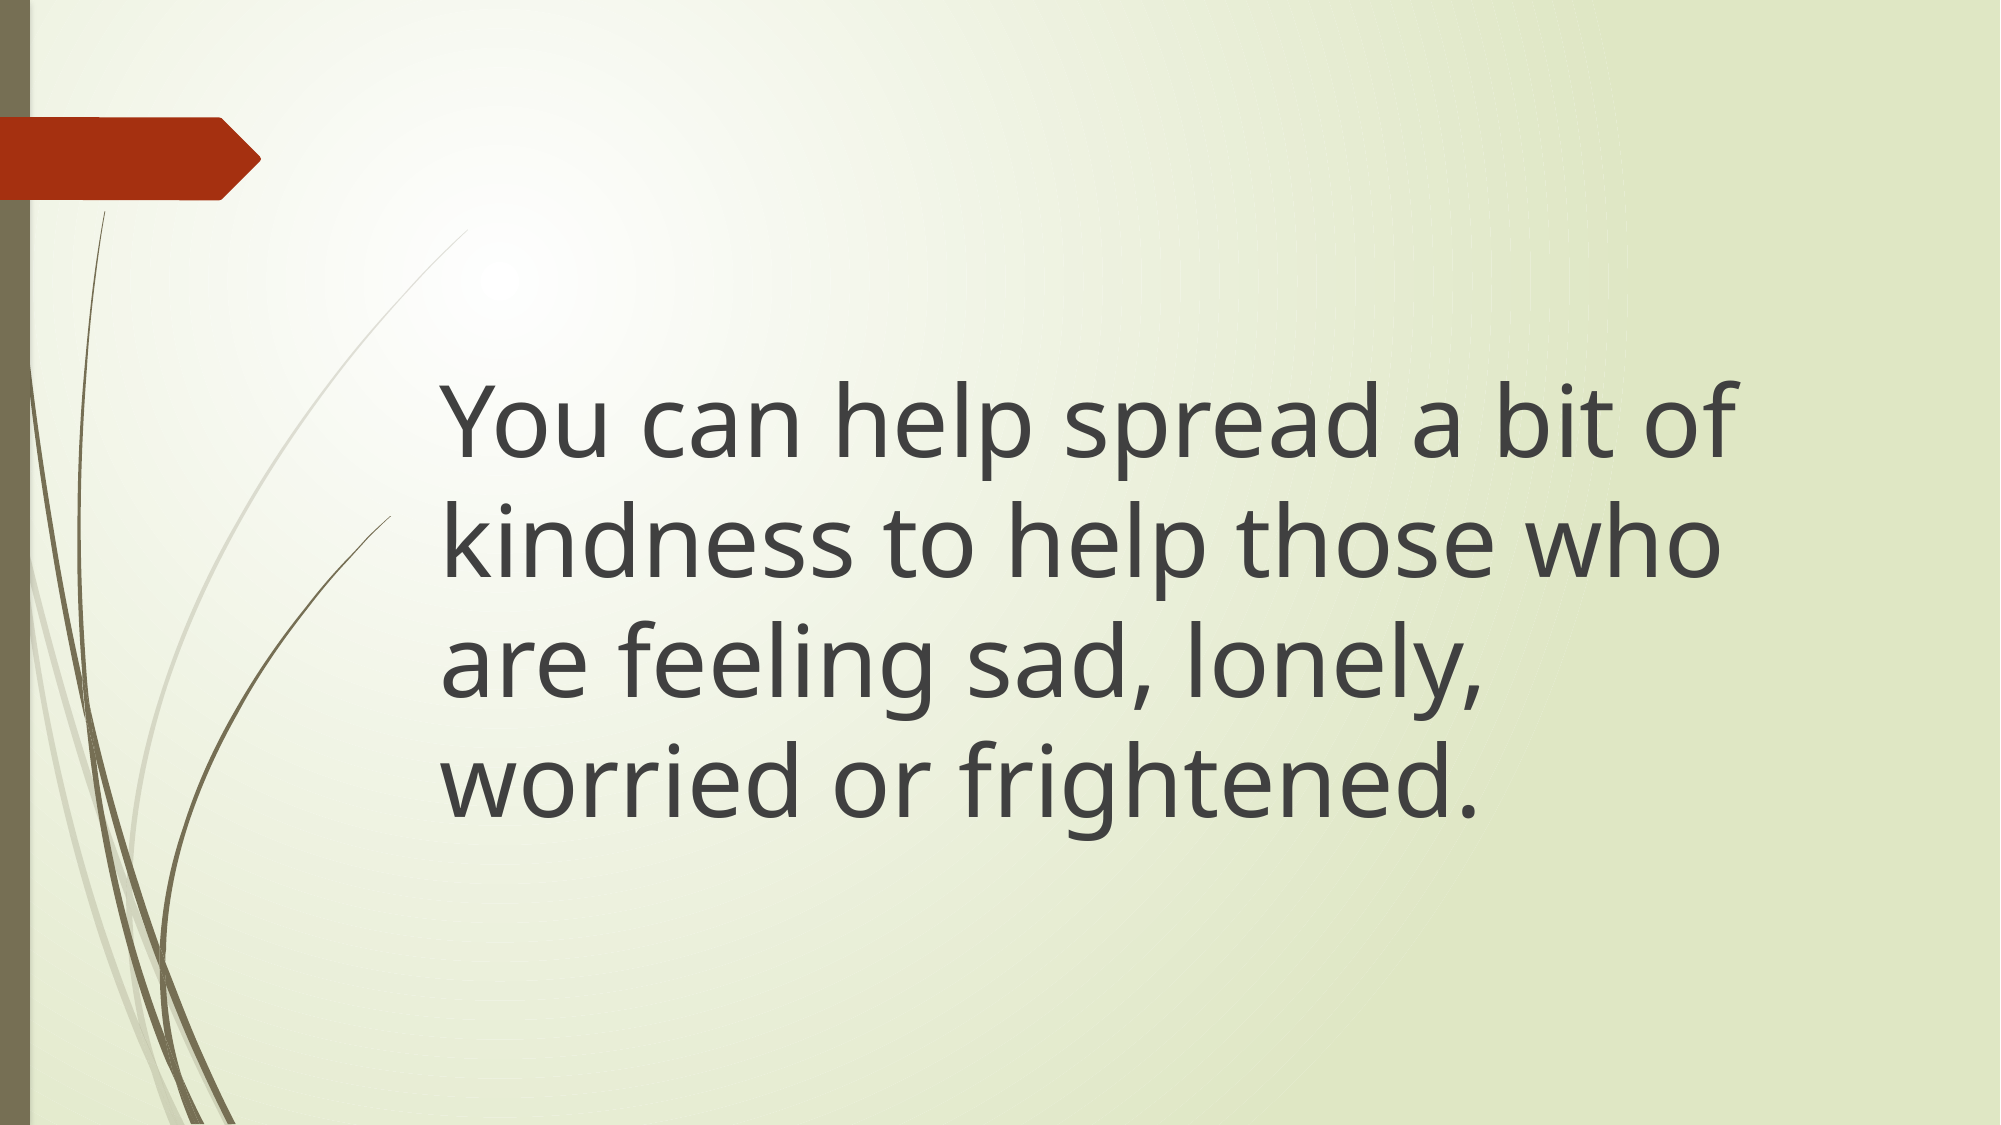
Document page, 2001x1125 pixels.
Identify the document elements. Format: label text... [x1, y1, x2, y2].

list You can help spread a bit of kindness to help those who are feeling sad, lonely, worried or frightened. [424, 350, 1888, 970]
